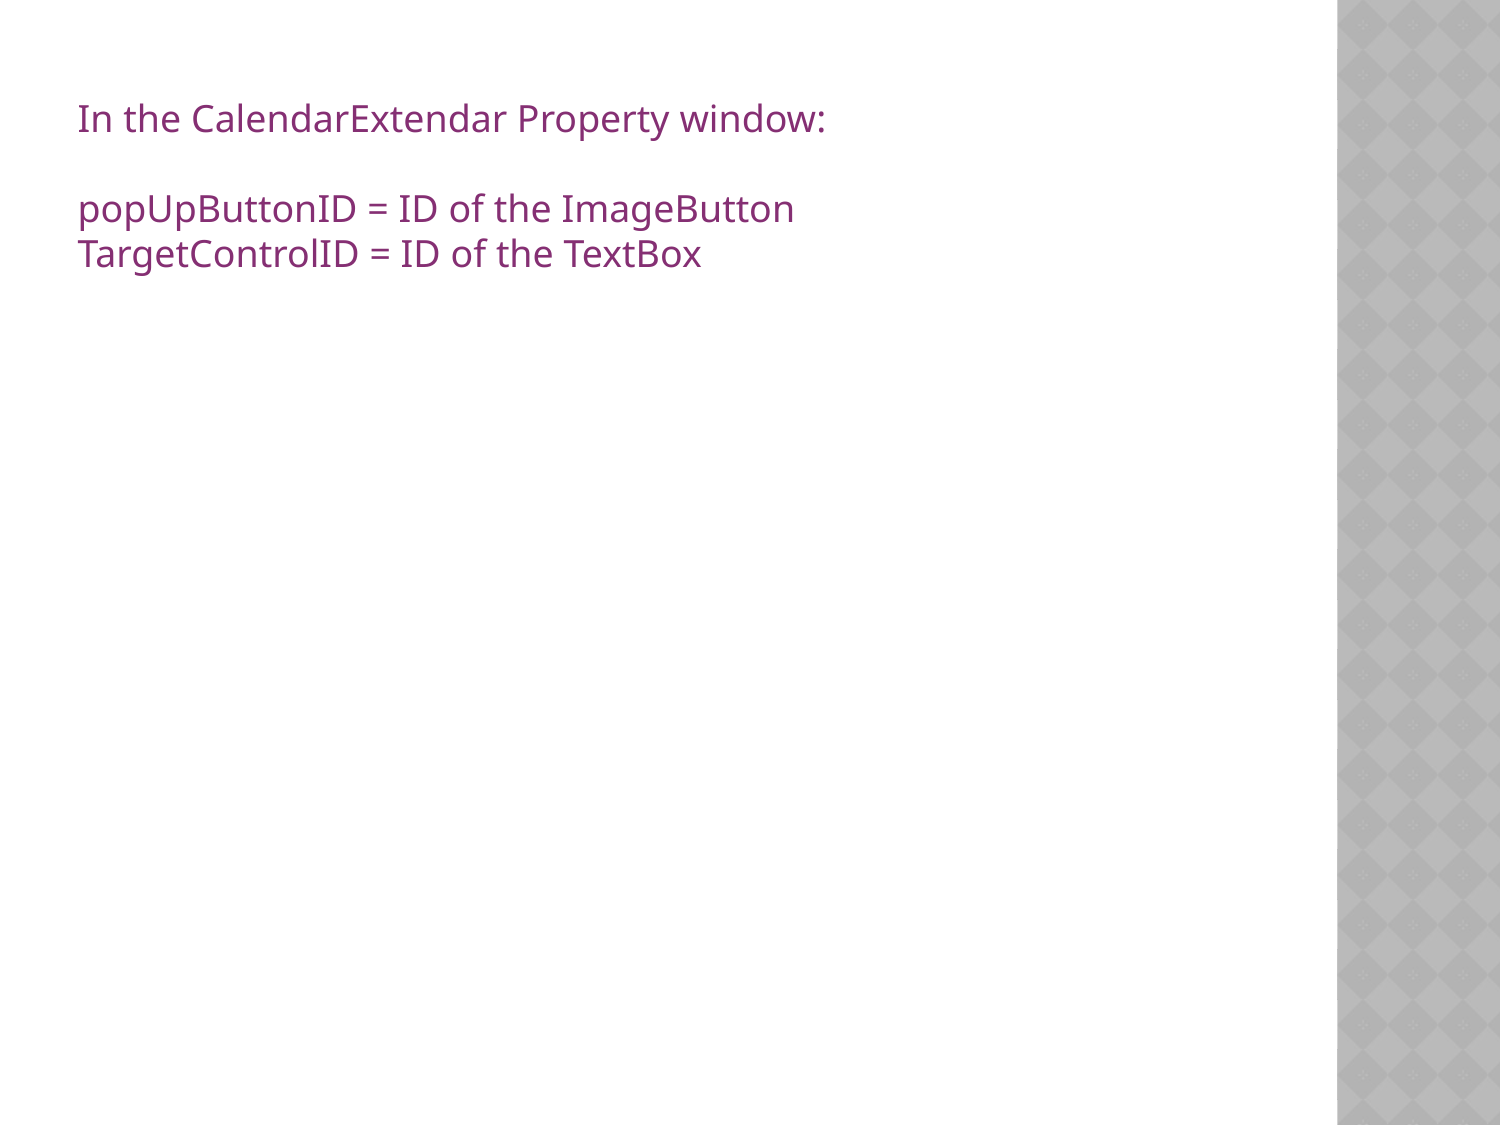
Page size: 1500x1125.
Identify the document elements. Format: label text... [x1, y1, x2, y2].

text_box In the CalendarExtendar Property window: popUpButtonID = ID of the ImageButton TargetControlID = ID of the TextBox [62, 87, 852, 328]
